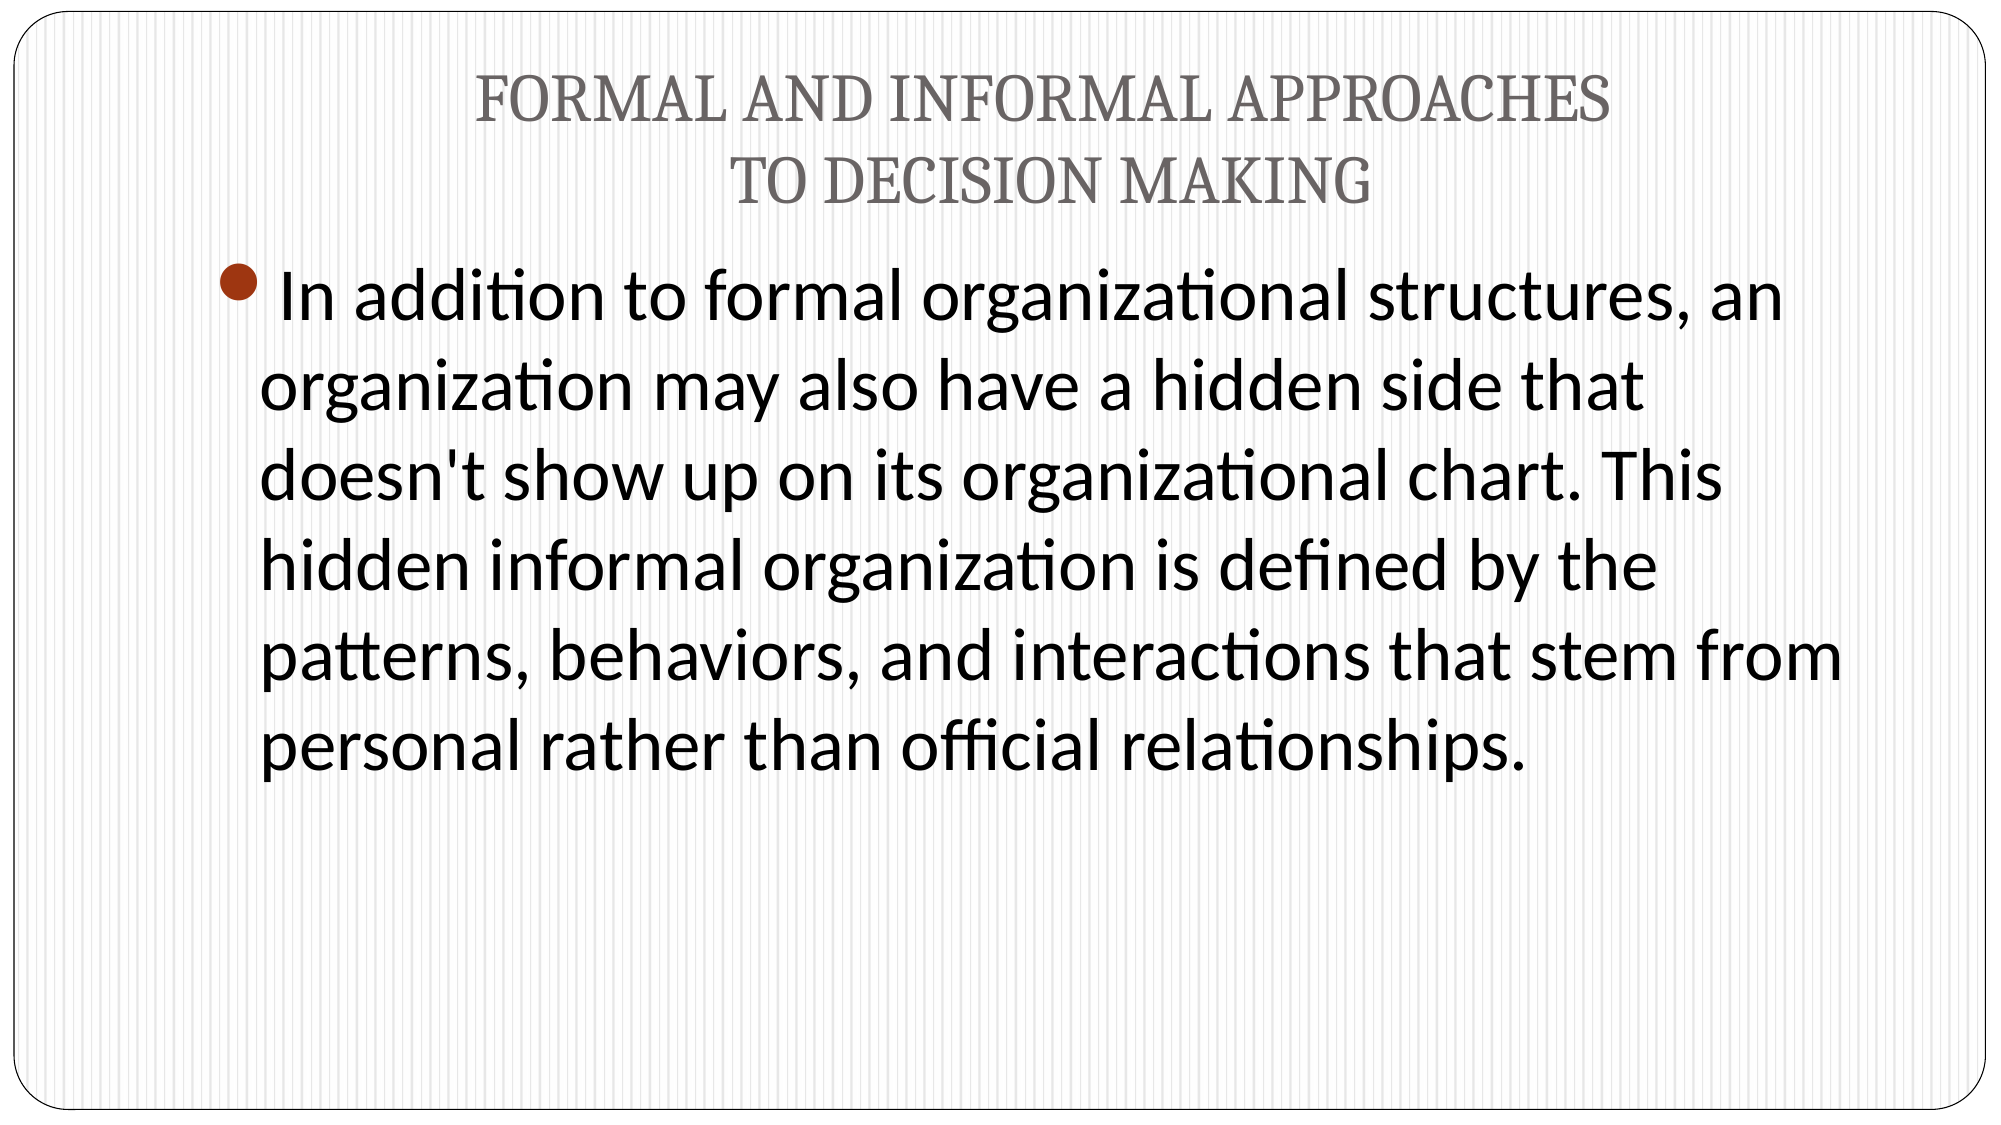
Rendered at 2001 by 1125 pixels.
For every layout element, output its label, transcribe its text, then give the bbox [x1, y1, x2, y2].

title FORMAL AND INFORMAL APPROACHES TO DECISION MAKING [200, 45, 1900, 233]
list In addition to formal organizational structures, an organization may also have a hidden side that doesn't show up on its organizational chart. This hidden informal organization is defined by the patterns, behaviors, and interactions that stem from personal rather than official relationships. [200, 237, 1900, 988]
